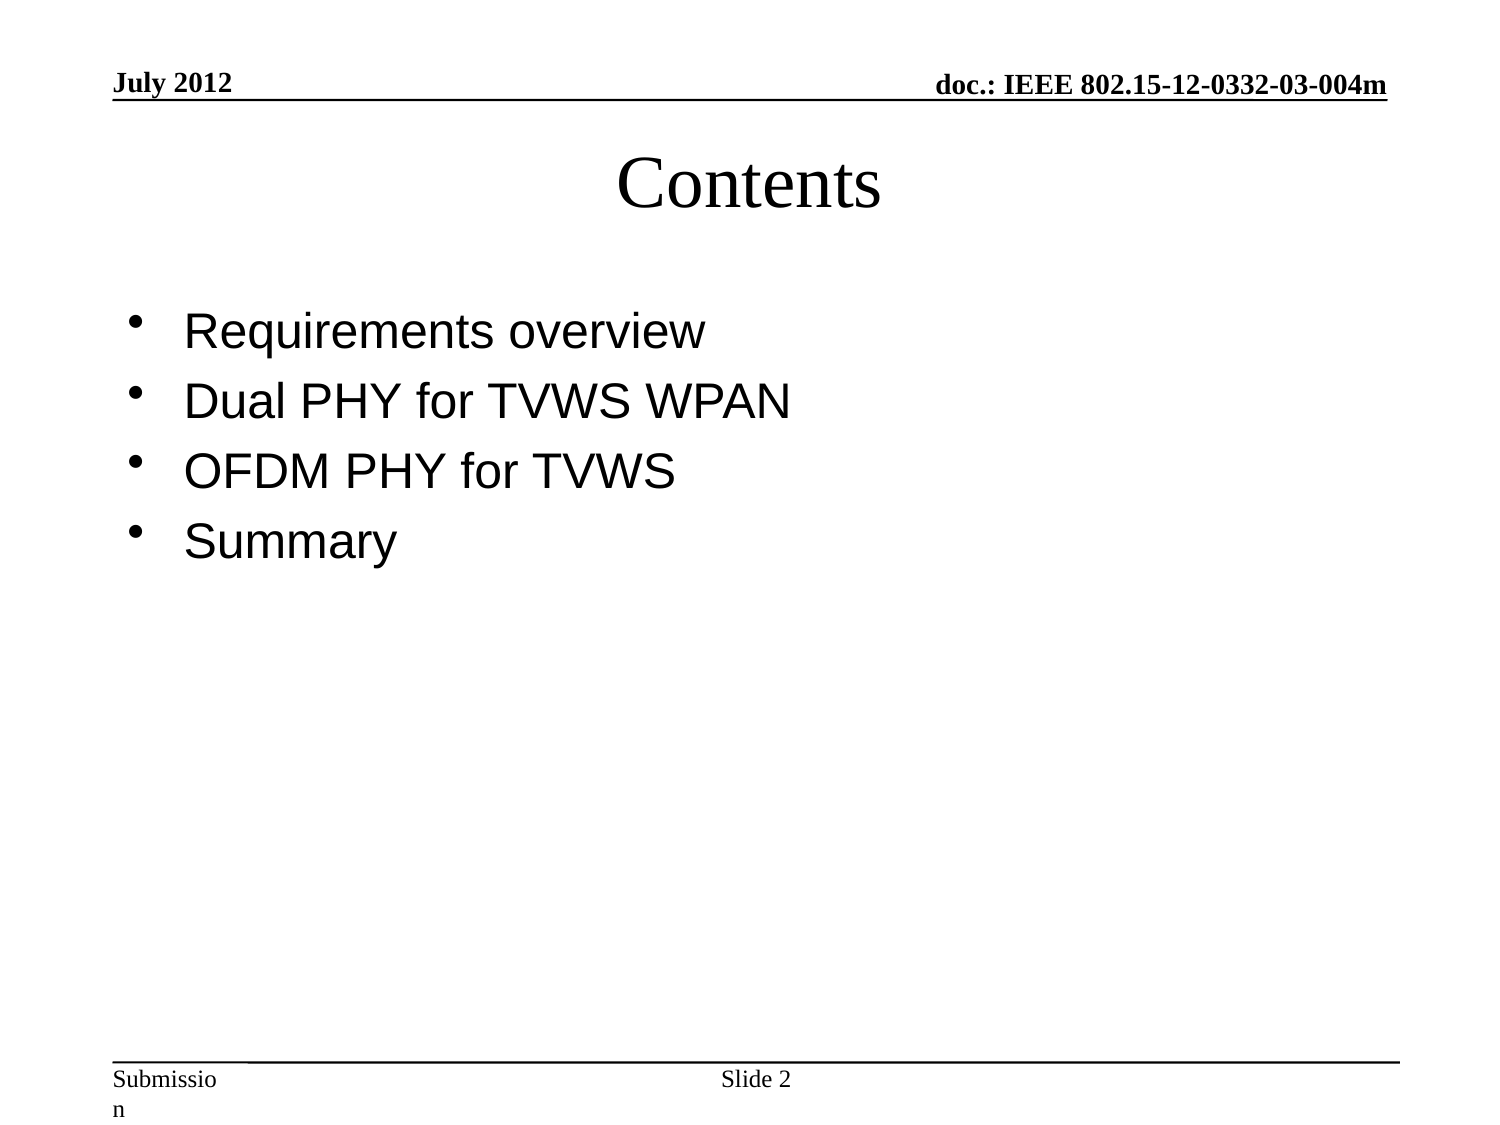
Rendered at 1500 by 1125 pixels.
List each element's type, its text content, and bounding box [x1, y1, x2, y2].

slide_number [112, 62, 376, 99]
slide_number Slide 2 [712, 1061, 800, 1093]
text_box Requirements overview Dual PHY for TVWS WPAN OFDM PHY for TVWS Summary [112, 290, 1388, 1000]
text_box Contents [112, 125, 1388, 268]
